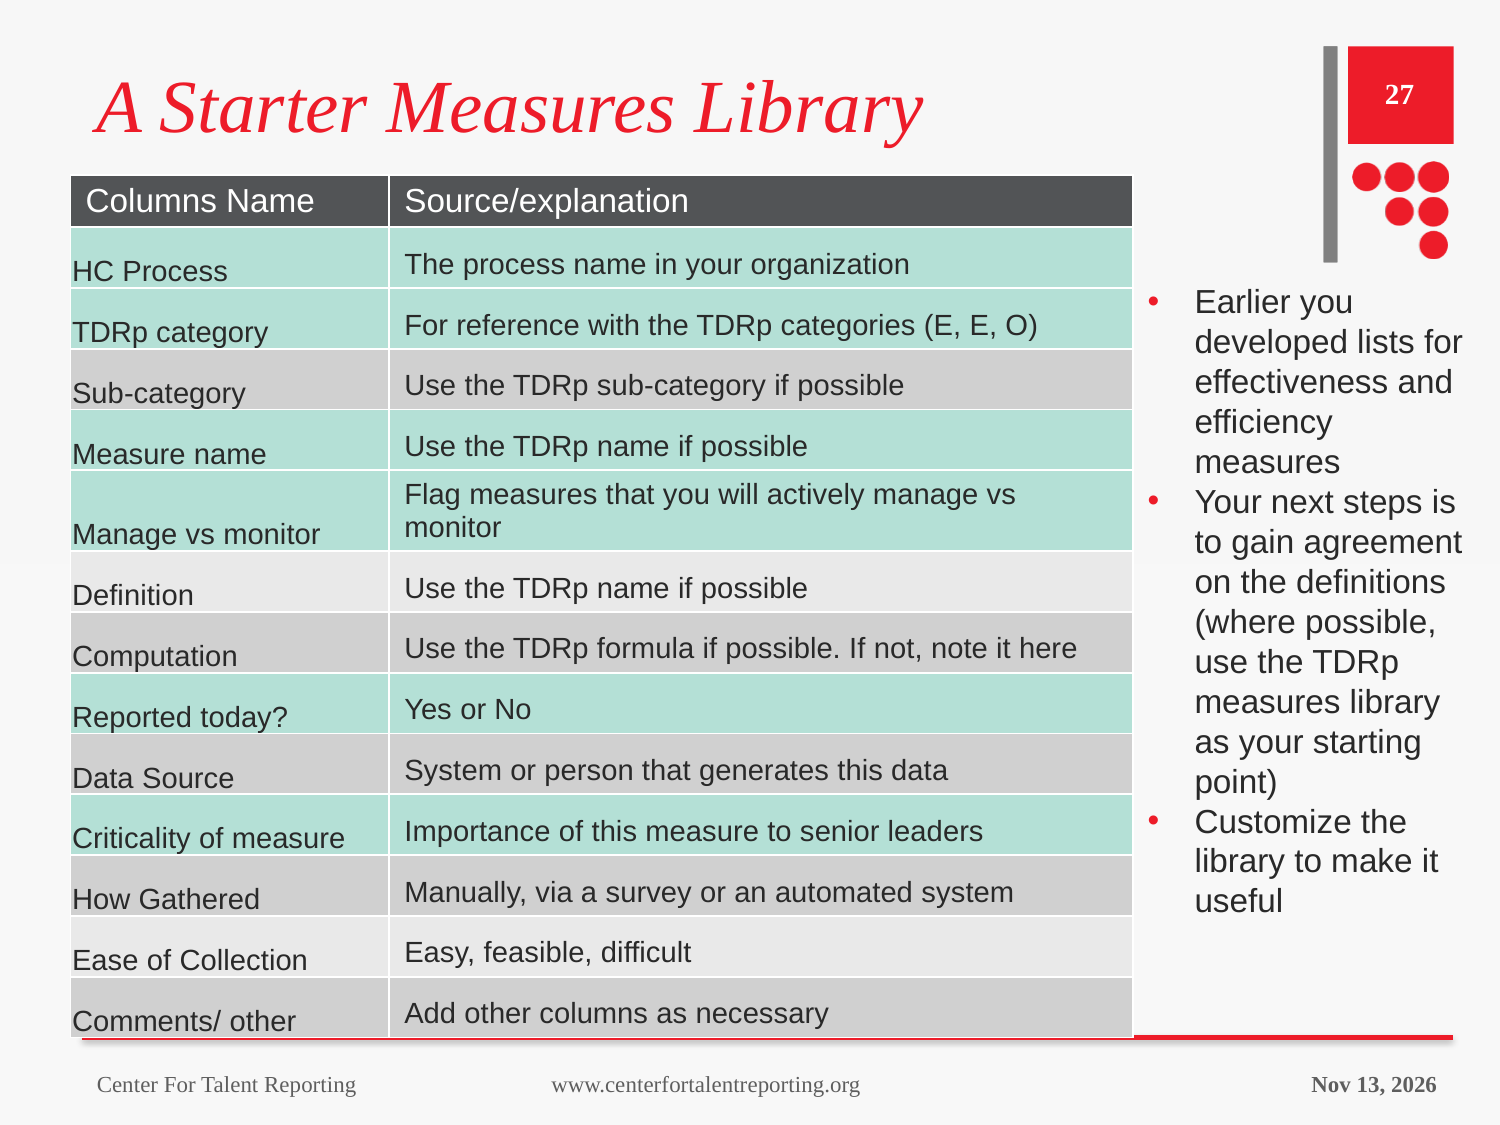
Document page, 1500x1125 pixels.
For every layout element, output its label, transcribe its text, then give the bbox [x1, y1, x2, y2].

table_cell TDRp category [71, 289, 388, 348]
table_cell Manually, via a survey or an automated system [390, 856, 1132, 915]
table_cell Computation [71, 613, 388, 672]
table_cell Use the TDRp name if possible [390, 410, 1132, 469]
slide_number 18-Sep-23 [1102, 1053, 1453, 1114]
table_cell Yes or No [390, 674, 1132, 733]
table_cell Measure name [71, 410, 388, 469]
table_cell The process name in your organization [390, 228, 1132, 287]
table_cell Comments/ other [71, 978, 388, 1037]
footer Center For Talent Reporting www.centerfortalentreporting.org [81, 1053, 1075, 1114]
table_cell Importance of this measure to senior leaders [390, 795, 1132, 854]
text_box Earlier you developed lists for effectiveness and efficiency measures Your next steps is to gain agreement on the definitions (where possible, use the TDRp measures library as your starting point) Customize the library to make it useful [1133, 273, 1492, 967]
table_cell Definition [71, 552, 388, 611]
table_cell For reference with the TDRp categories (E, E, O) [390, 289, 1132, 348]
table_cell Ease of Collection [71, 917, 388, 976]
title A Starter Measures Library [81, 50, 1322, 266]
table_header Columns Name [71, 176, 388, 226]
table_cell How Gathered [71, 856, 388, 915]
table_cell Use the TDRp name if possible [390, 552, 1132, 611]
slide_number 27 [1349, 62, 1450, 123]
table_cell Use the TDRp formula if possible. If not, note it here [390, 613, 1132, 672]
table_cell Add other columns as necessary [390, 978, 1132, 1037]
table_cell Criticality of measure [71, 795, 388, 854]
table_cell Use the TDRp sub-category if possible [390, 350, 1132, 409]
table_cell Data Source [71, 734, 388, 793]
picture [1352, 161, 1449, 259]
table_header Source/explanation [390, 176, 1132, 226]
table_cell Manage vs monitor [71, 471, 388, 550]
table_cell Sub-category [71, 350, 388, 409]
table_cell Reported today? [71, 674, 388, 733]
table_cell Easy, feasible, difficult [390, 917, 1132, 976]
table_cell HC Process [71, 228, 388, 287]
table_cell Flag measures that you will actively manage vs monitor [390, 471, 1132, 550]
table_cell System or person that generates this data [390, 734, 1132, 793]
